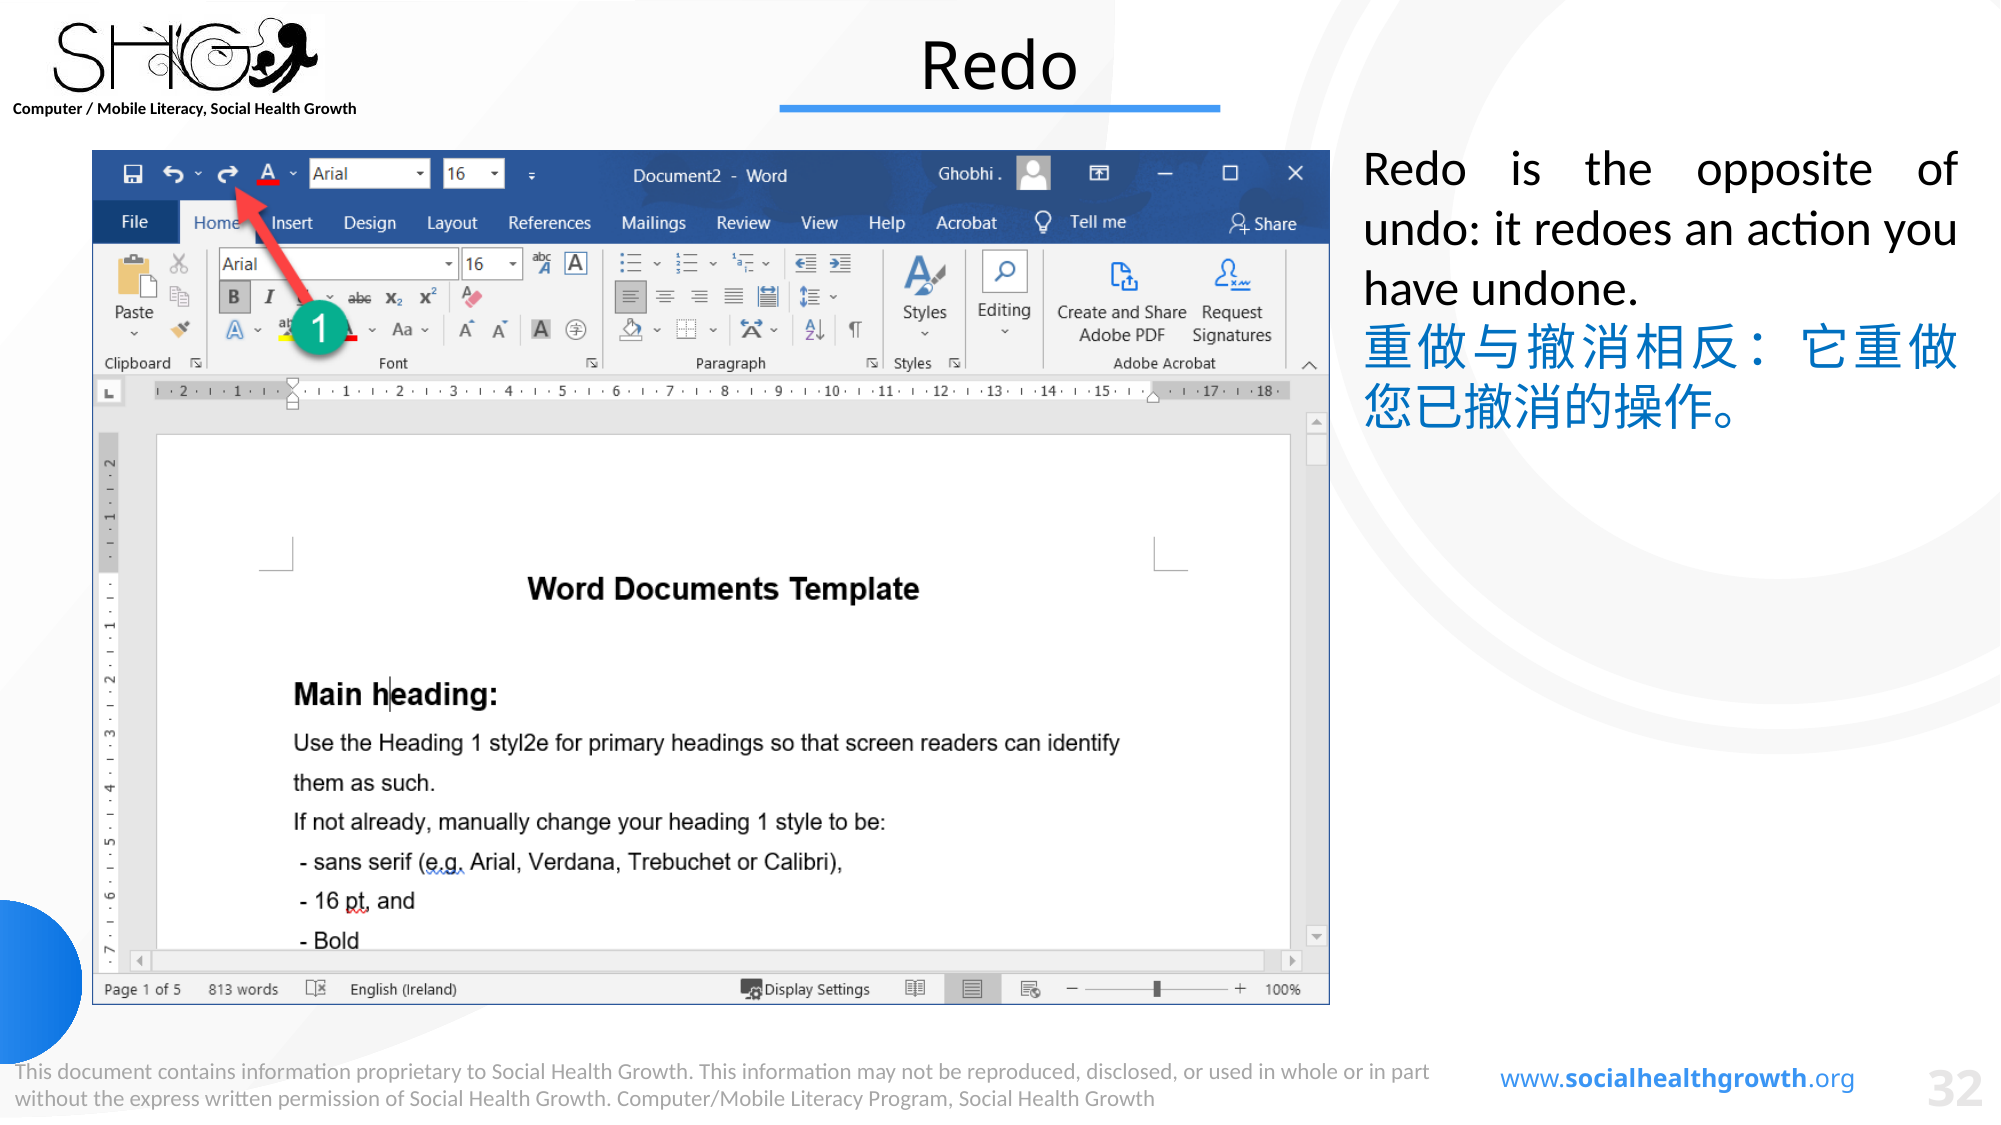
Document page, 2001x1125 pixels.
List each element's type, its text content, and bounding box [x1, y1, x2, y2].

picture [92, 150, 1330, 1005]
text_box Redo [0, 0, 2000, 111]
text_box Redo is the opposite of undo: it redoes an action you have undone. 重做与撤消相反：它重做您已撤消的操作。 [1348, 128, 1974, 564]
